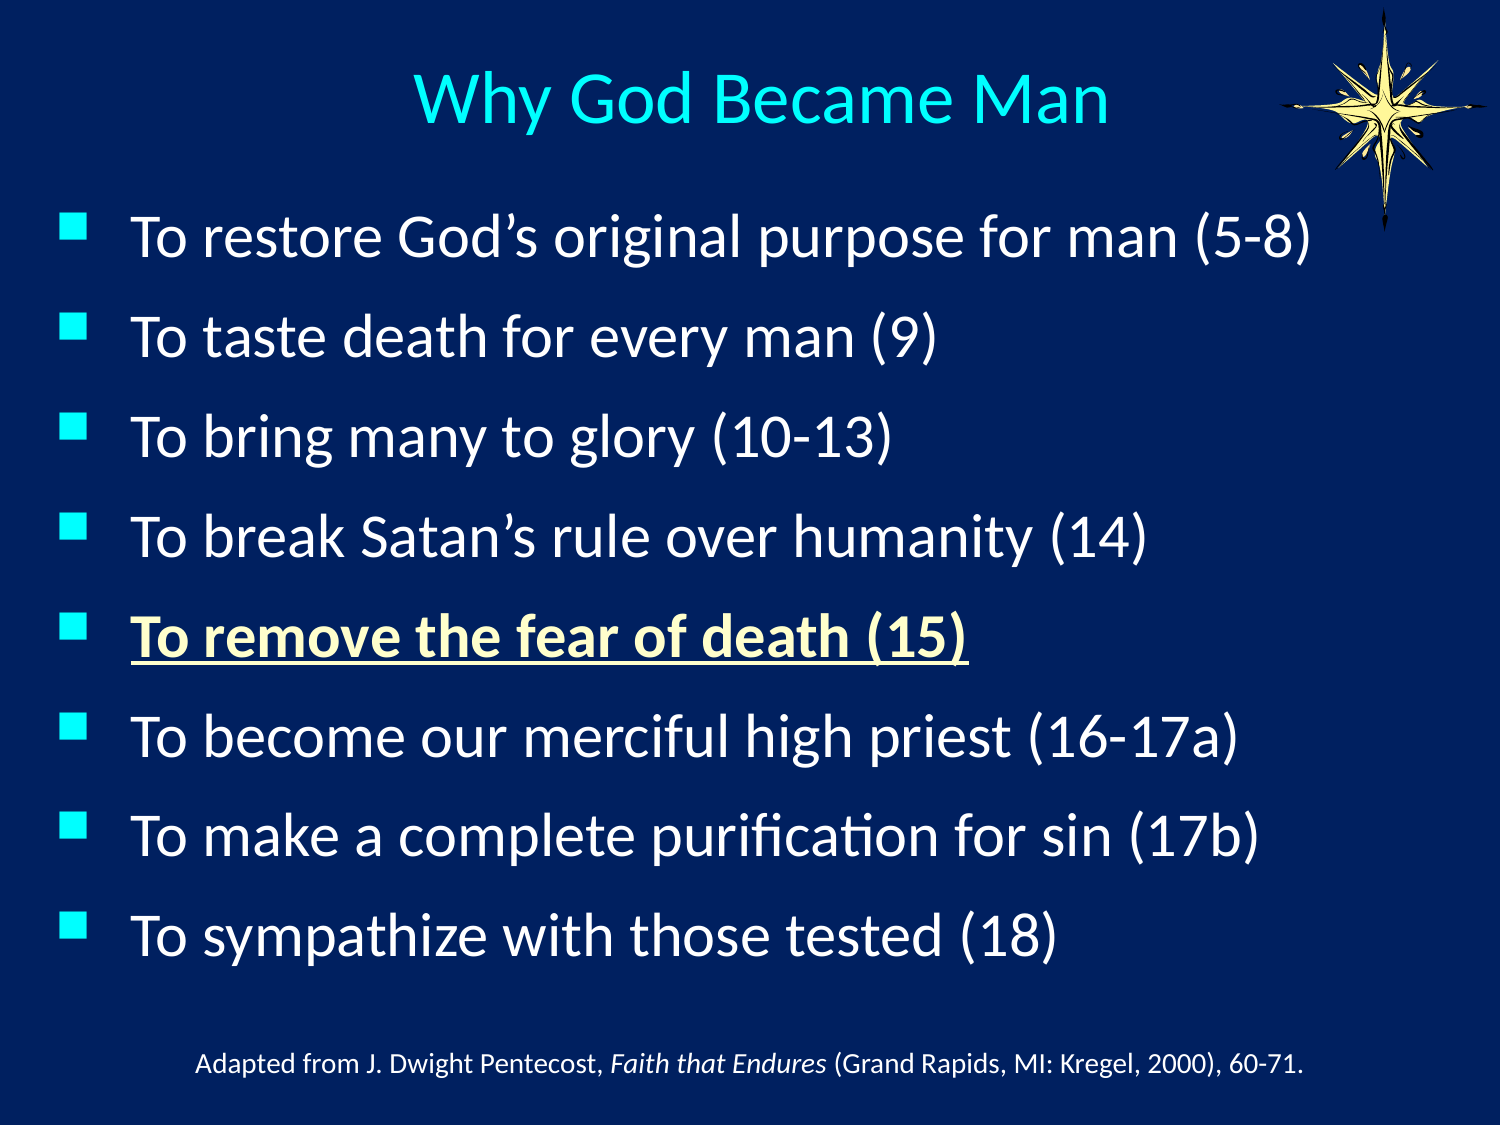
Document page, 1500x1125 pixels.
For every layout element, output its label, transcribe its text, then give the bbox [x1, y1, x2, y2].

picture [1278, 6, 1488, 233]
text_box Adapted from J. Dwight Pentecost, Faith that Endures (Grand Rapids, MI: Kregel, 2000), 60-71. [99, 1037, 1400, 1088]
text_box To restore God’s original purpose for man (5-8) To taste death for every man (9) To bring many to glory (10-13) To break Satan’s rule over humanity (14) To remove the fear of death (15) To become our merciful high priest (16-17a) To make a complete purification for sin (17b) To sympathize with those tested (18) [40, 187, 1460, 1031]
text_box Why God Became Man [387, 37, 1138, 150]
